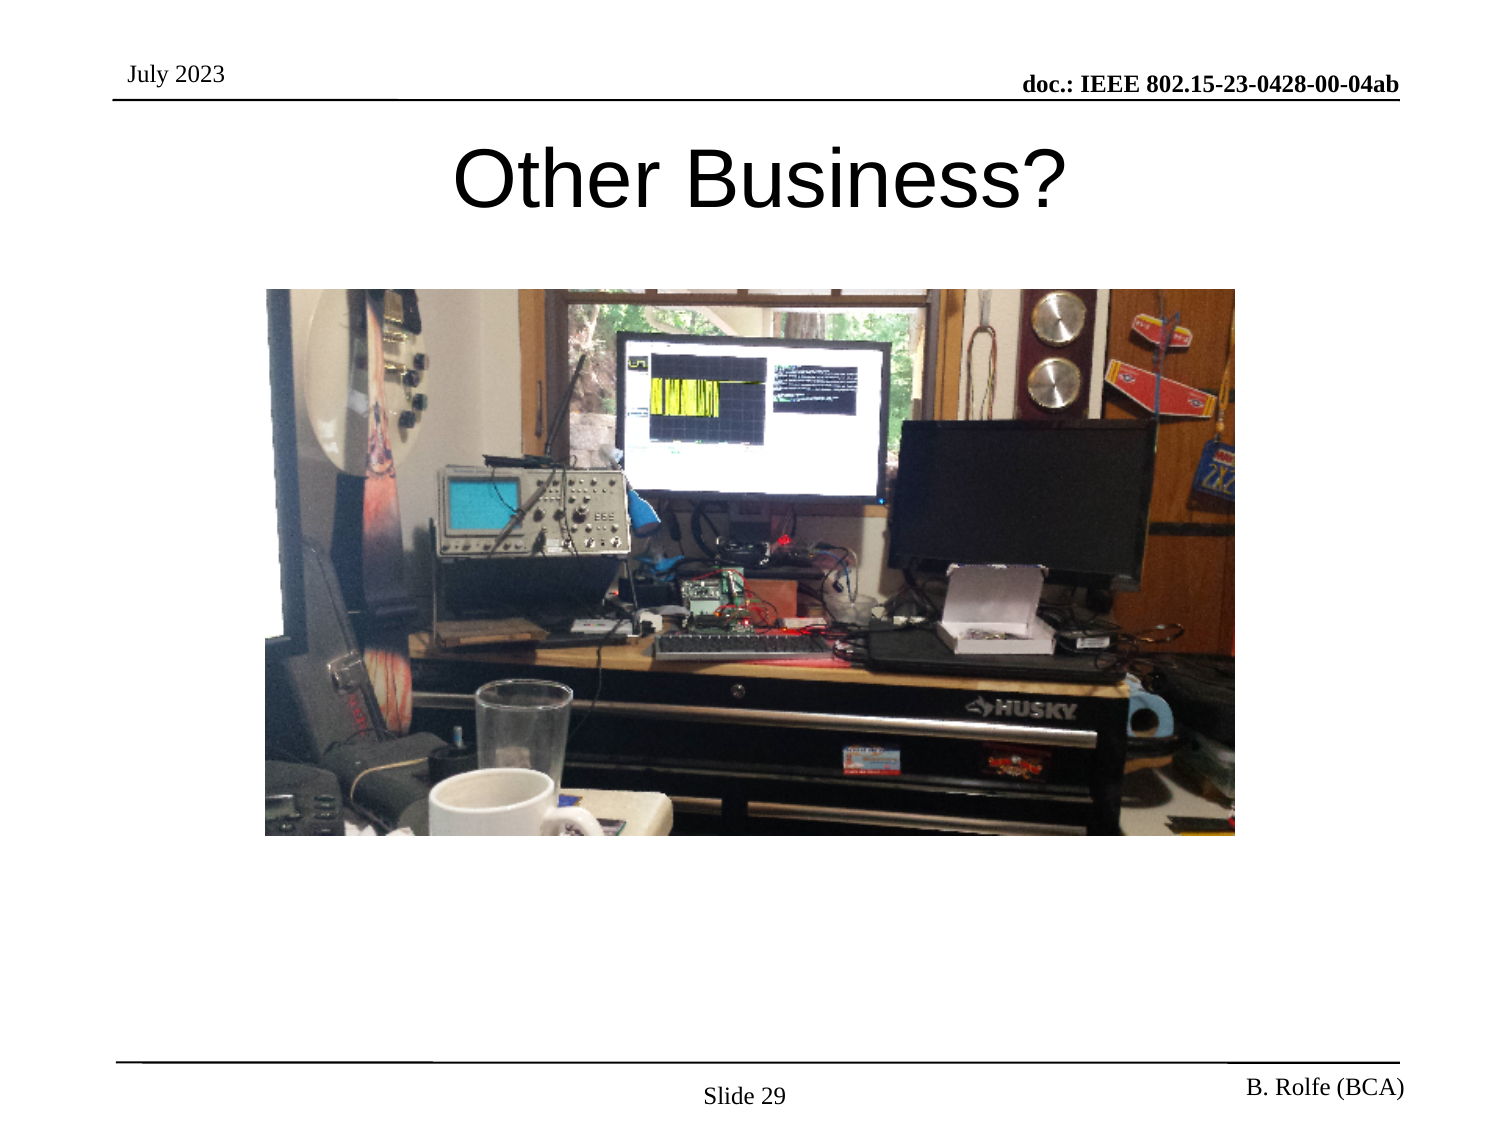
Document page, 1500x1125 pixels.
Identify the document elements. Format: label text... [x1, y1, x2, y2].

title Other Business? [123, 112, 1398, 237]
picture [265, 289, 1235, 836]
slide_number Slide 29 [690, 1075, 799, 1115]
